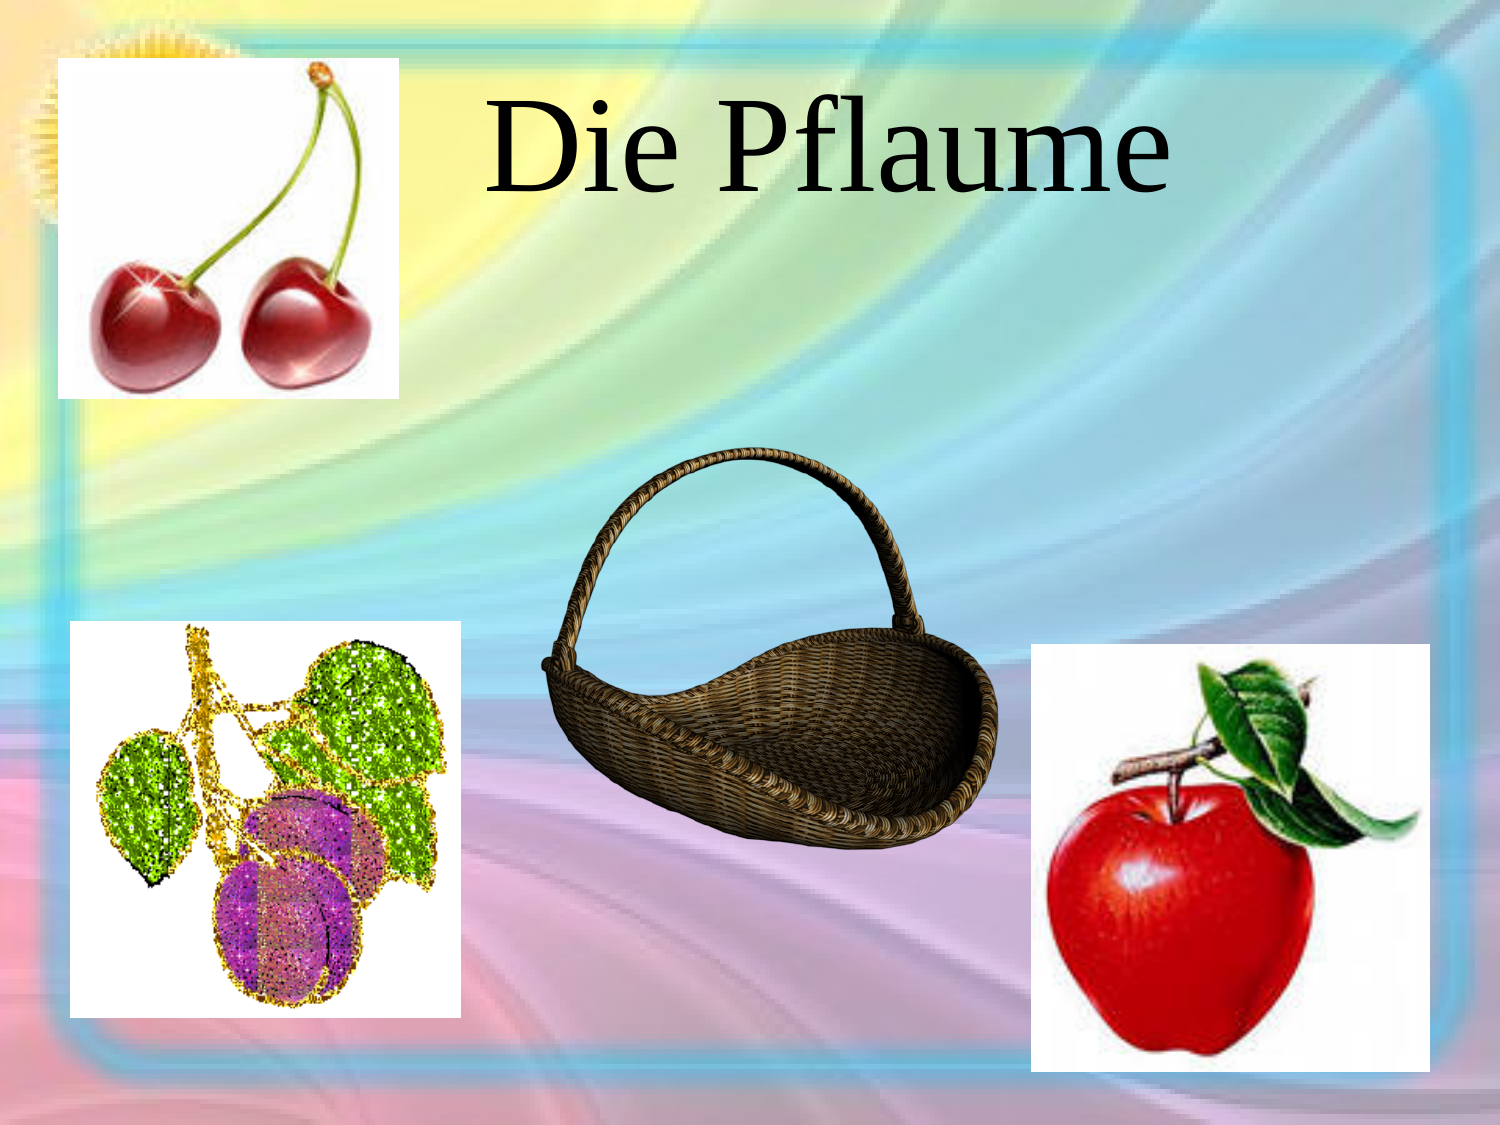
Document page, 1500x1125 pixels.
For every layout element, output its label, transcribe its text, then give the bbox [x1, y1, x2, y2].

text_box Die Pflaume [468, 46, 1266, 227]
picture [0, 0, 1500, 1125]
